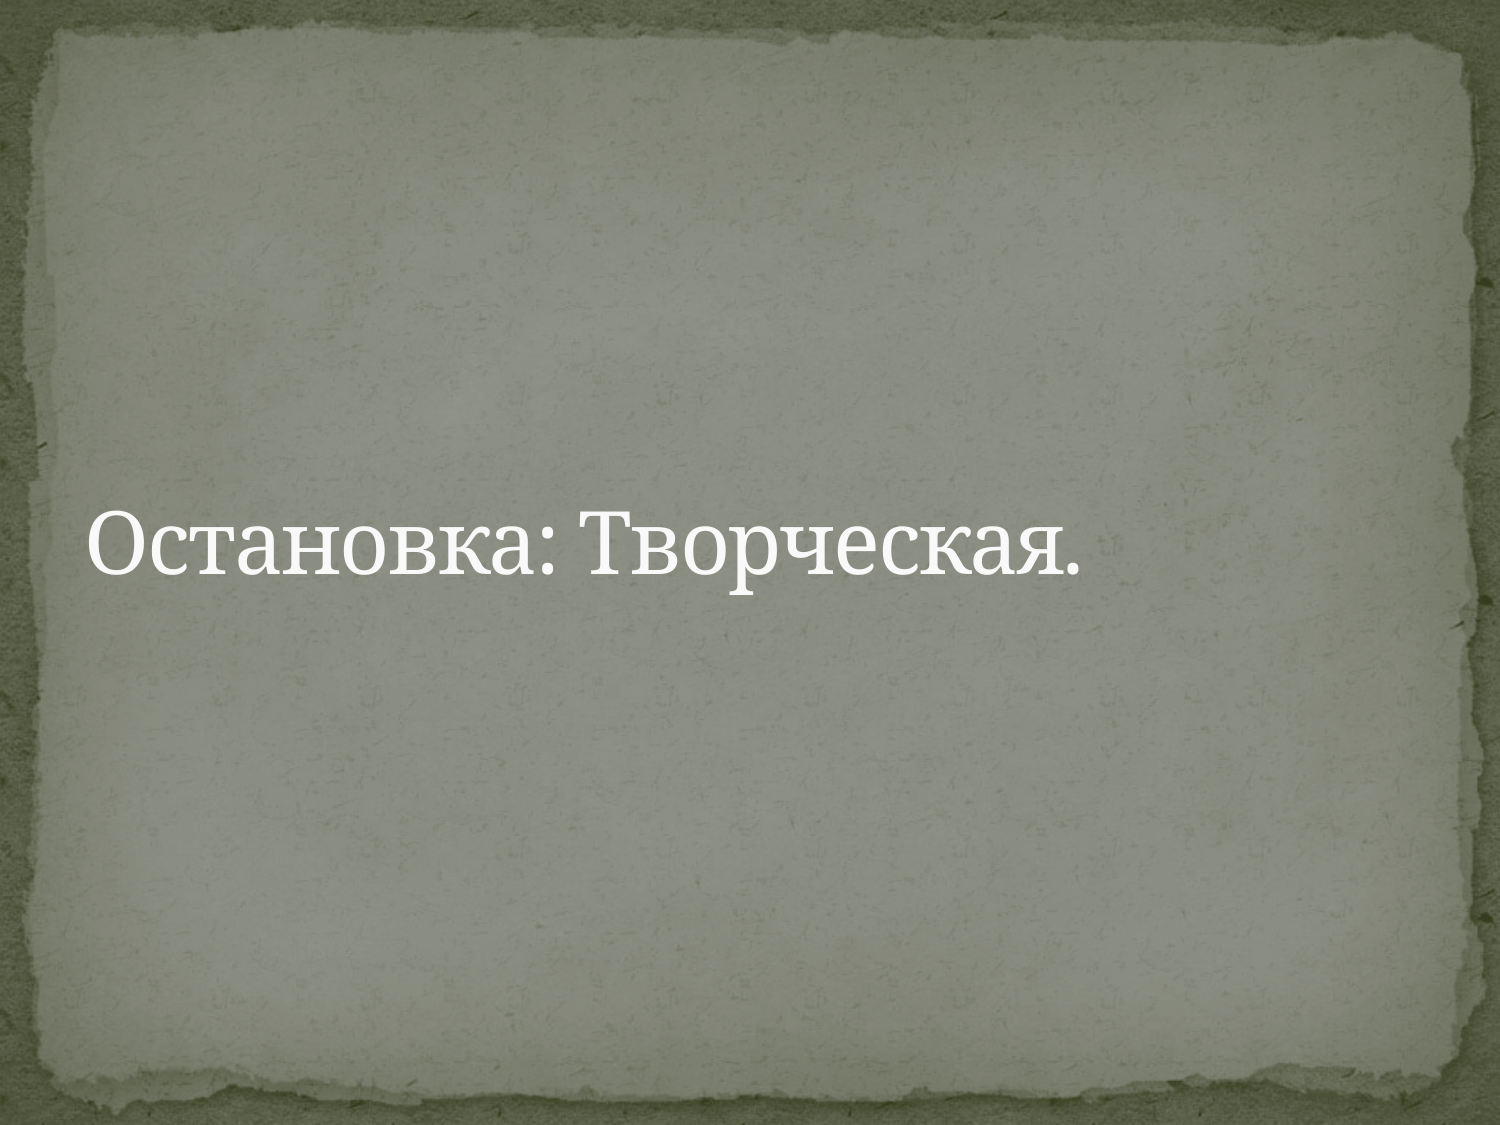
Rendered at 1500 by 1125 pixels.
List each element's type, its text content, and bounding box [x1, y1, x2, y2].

title Остановка: Творческая. [70, 24, 1425, 1020]
